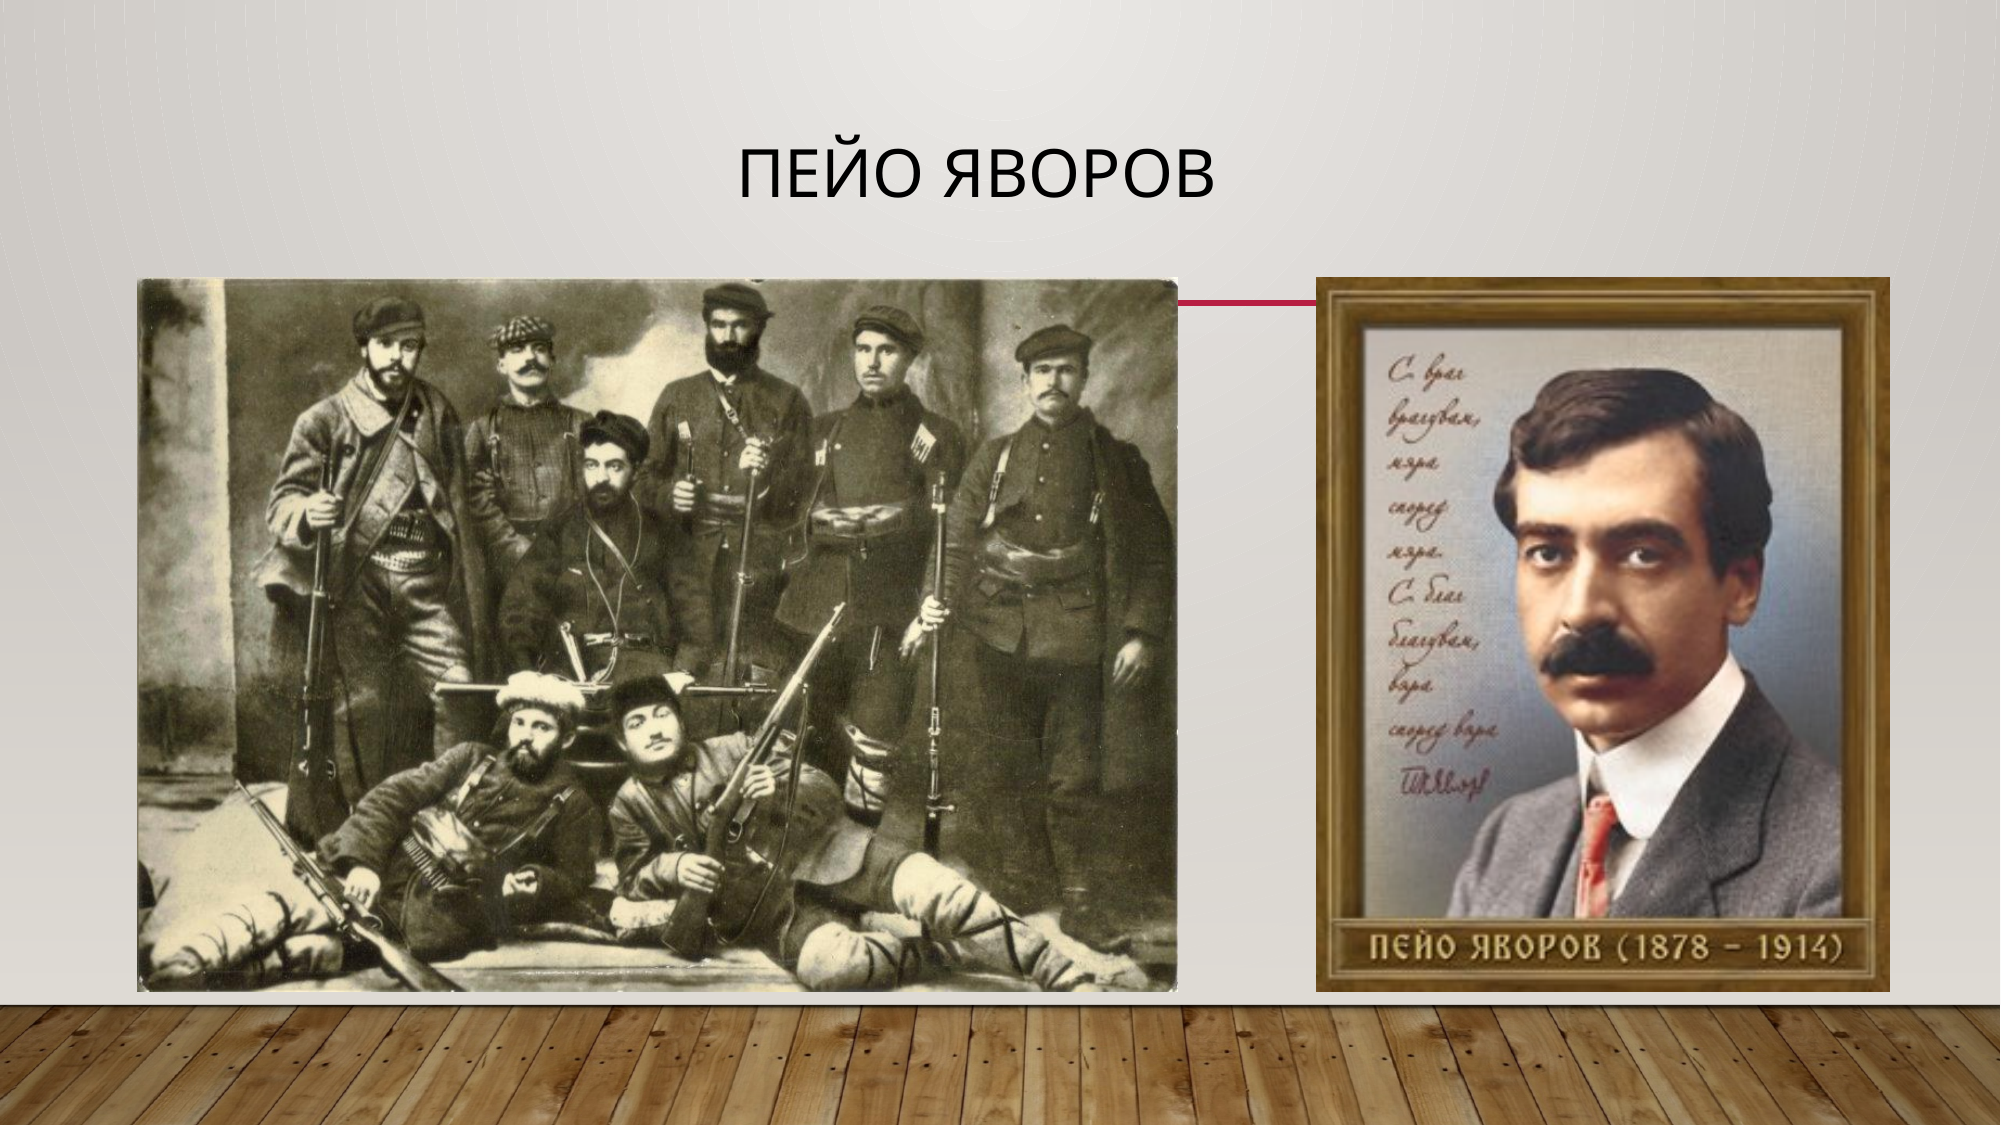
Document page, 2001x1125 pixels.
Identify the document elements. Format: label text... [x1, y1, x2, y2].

picture [1316, 277, 1891, 992]
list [137, 277, 1178, 992]
title Пейо Яворов [238, 60, 1814, 278]
picture [0, 1005, 2000, 1125]
